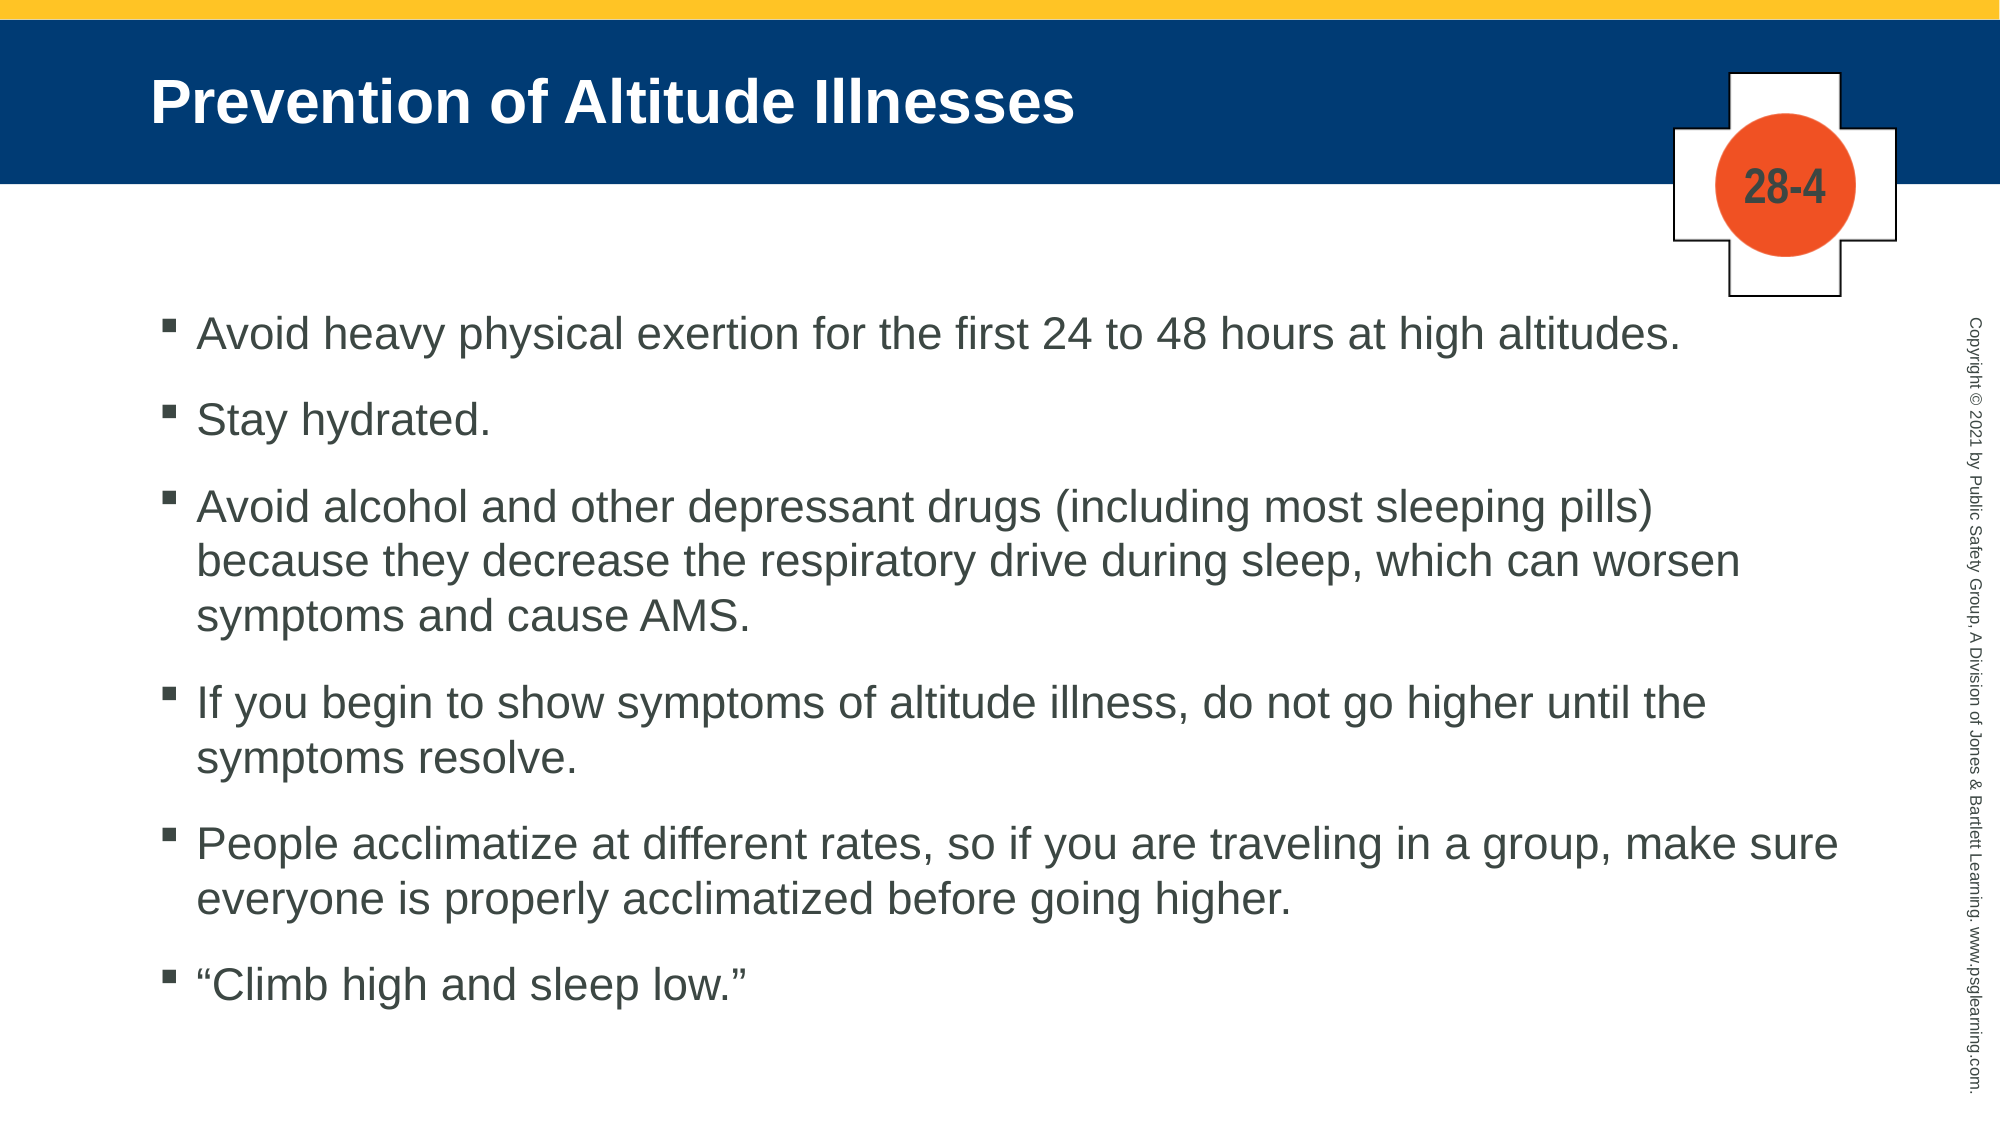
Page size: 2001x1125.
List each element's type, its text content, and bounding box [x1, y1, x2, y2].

picture [1673, 72, 1897, 297]
title Prevention of Altitude Illnesses [0, 19, 2000, 185]
list Avoid heavy physical exertion for the first 24 to 48 hours at high altitudes. Stay hydrated. Avoid alcohol and other depressant drugs (including most sleeping pills) because they decrease the respiratory drive during sleep, which can worsen symptoms and cause AMS. If you begin to show symptoms of altitude illness, do not go higher until the symptoms resolve. People acclimatize at different rates, so if you are traveling in a group, make sure everyone is properly acclimatized before going higher. “Climb high and sleep low.” [144, 296, 1856, 1035]
